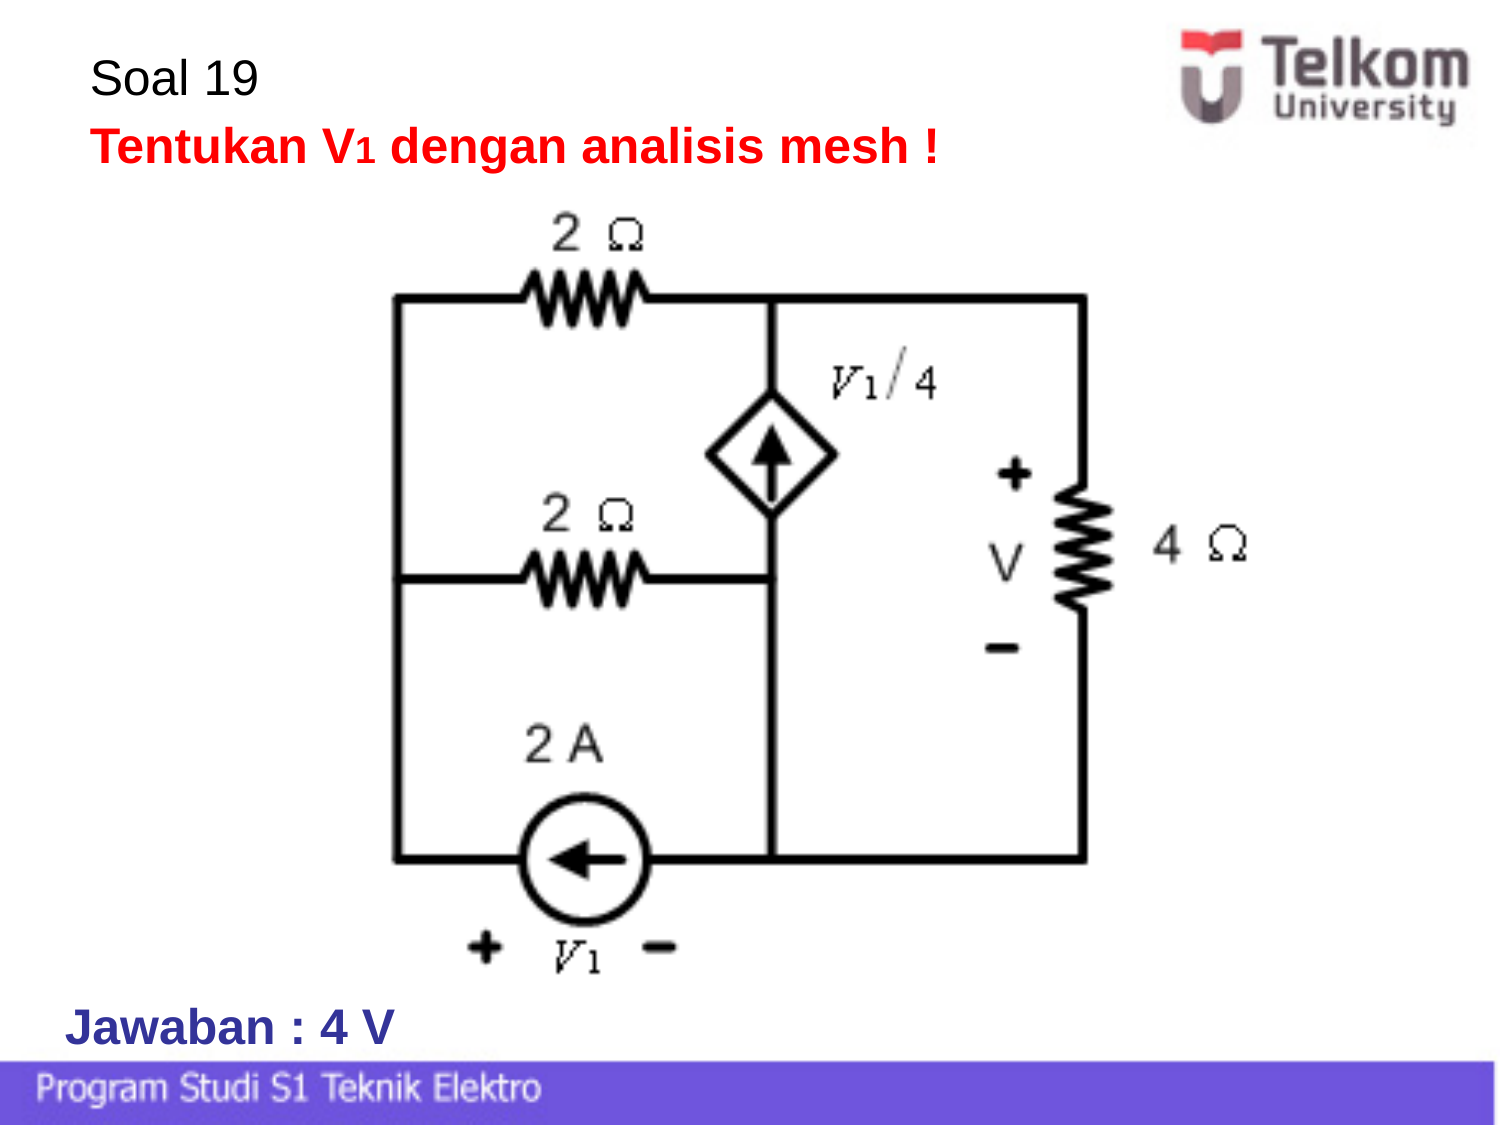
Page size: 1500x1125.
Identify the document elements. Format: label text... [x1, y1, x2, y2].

text_box Tentukan V1 dengan analisis mesh ! [74, 112, 1338, 175]
text_box Jawaban : 4 V [50, 987, 538, 1063]
text_box Soal 19 [75, 37, 650, 112]
picture [0, 0, 1500, 1125]
